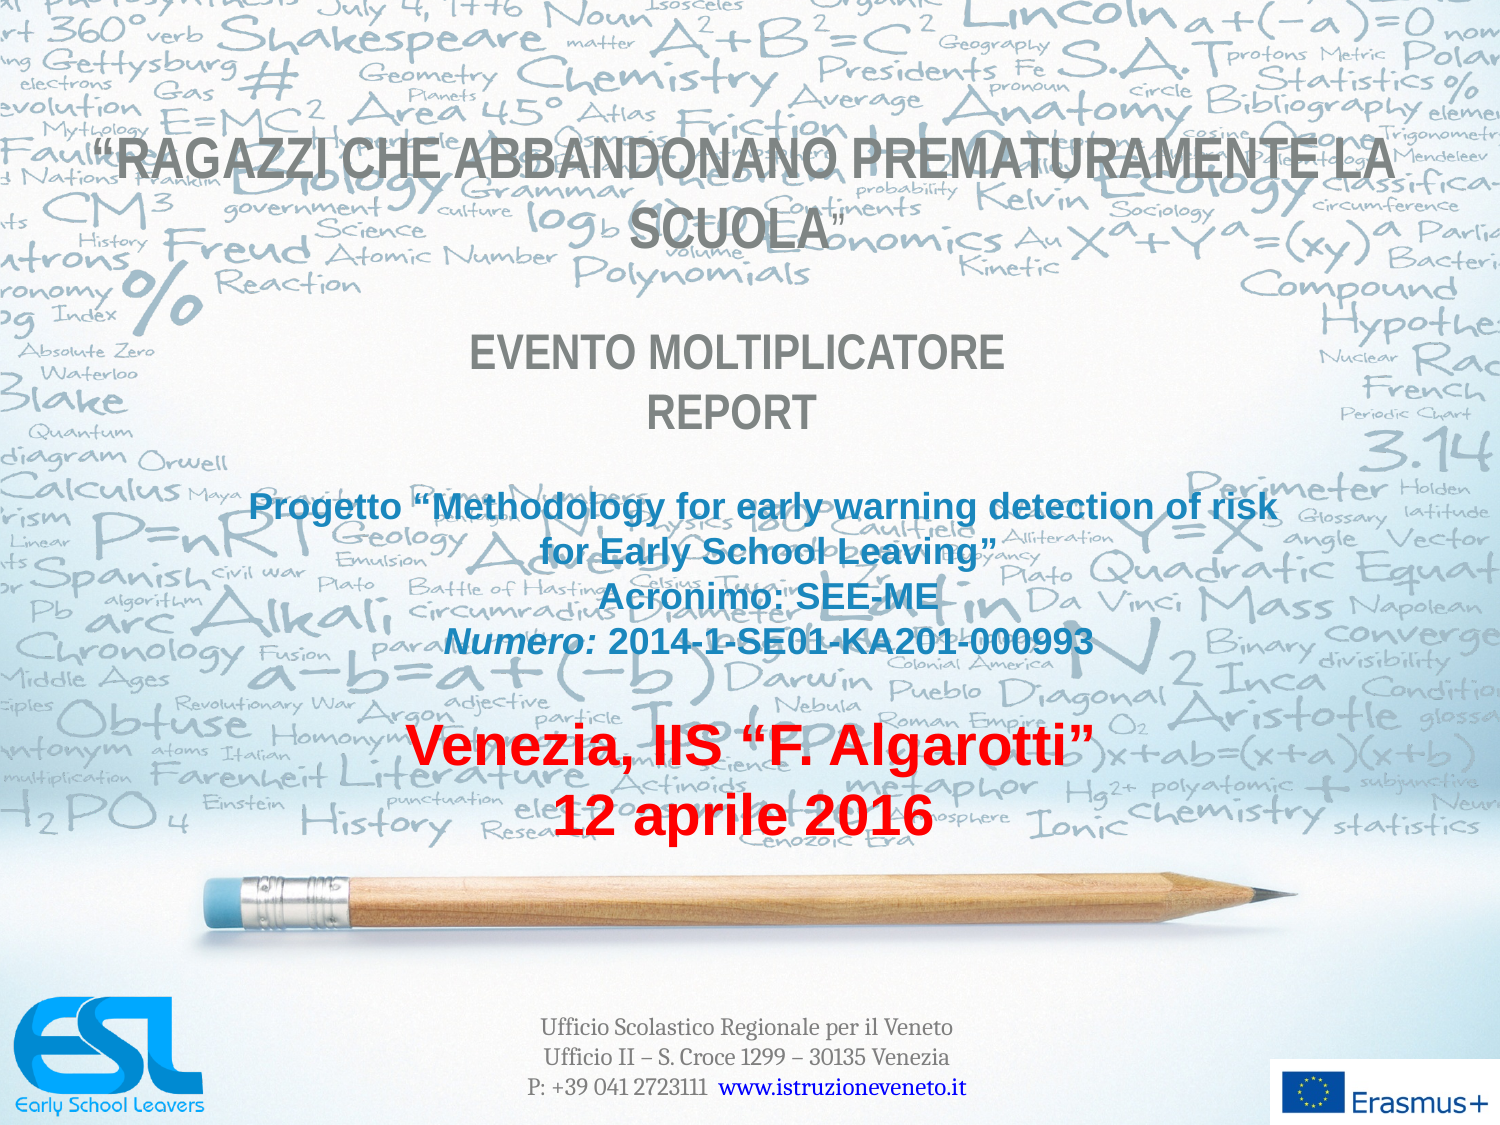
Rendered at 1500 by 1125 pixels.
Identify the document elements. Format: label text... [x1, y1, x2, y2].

picture [0, 0, 1500, 1125]
text_box Progetto “Methodology for early warning detection of risk for Early School Leaving” Acronimo: SEE-ME Numero: 2014-1-SE01-KA201-000993 [37, 474, 1500, 699]
text_box Venezia, IIS “F. Algarotti” 12 aprile 2016 [1, 699, 1500, 925]
text_box Ufficio Scolastico Regionale per il Veneto Ufficio II – S. Croce 1299 – 30135 Venezia P: +39 041 2723111 www.istruzioneveneto.it [224, 1004, 1275, 1125]
title “RAGAZZI CHE ABBANDONANO PREMATURAMENTE LA SCUOLA” EVENTO MOLTIPLICATORE REPORT [62, 112, 1413, 463]
